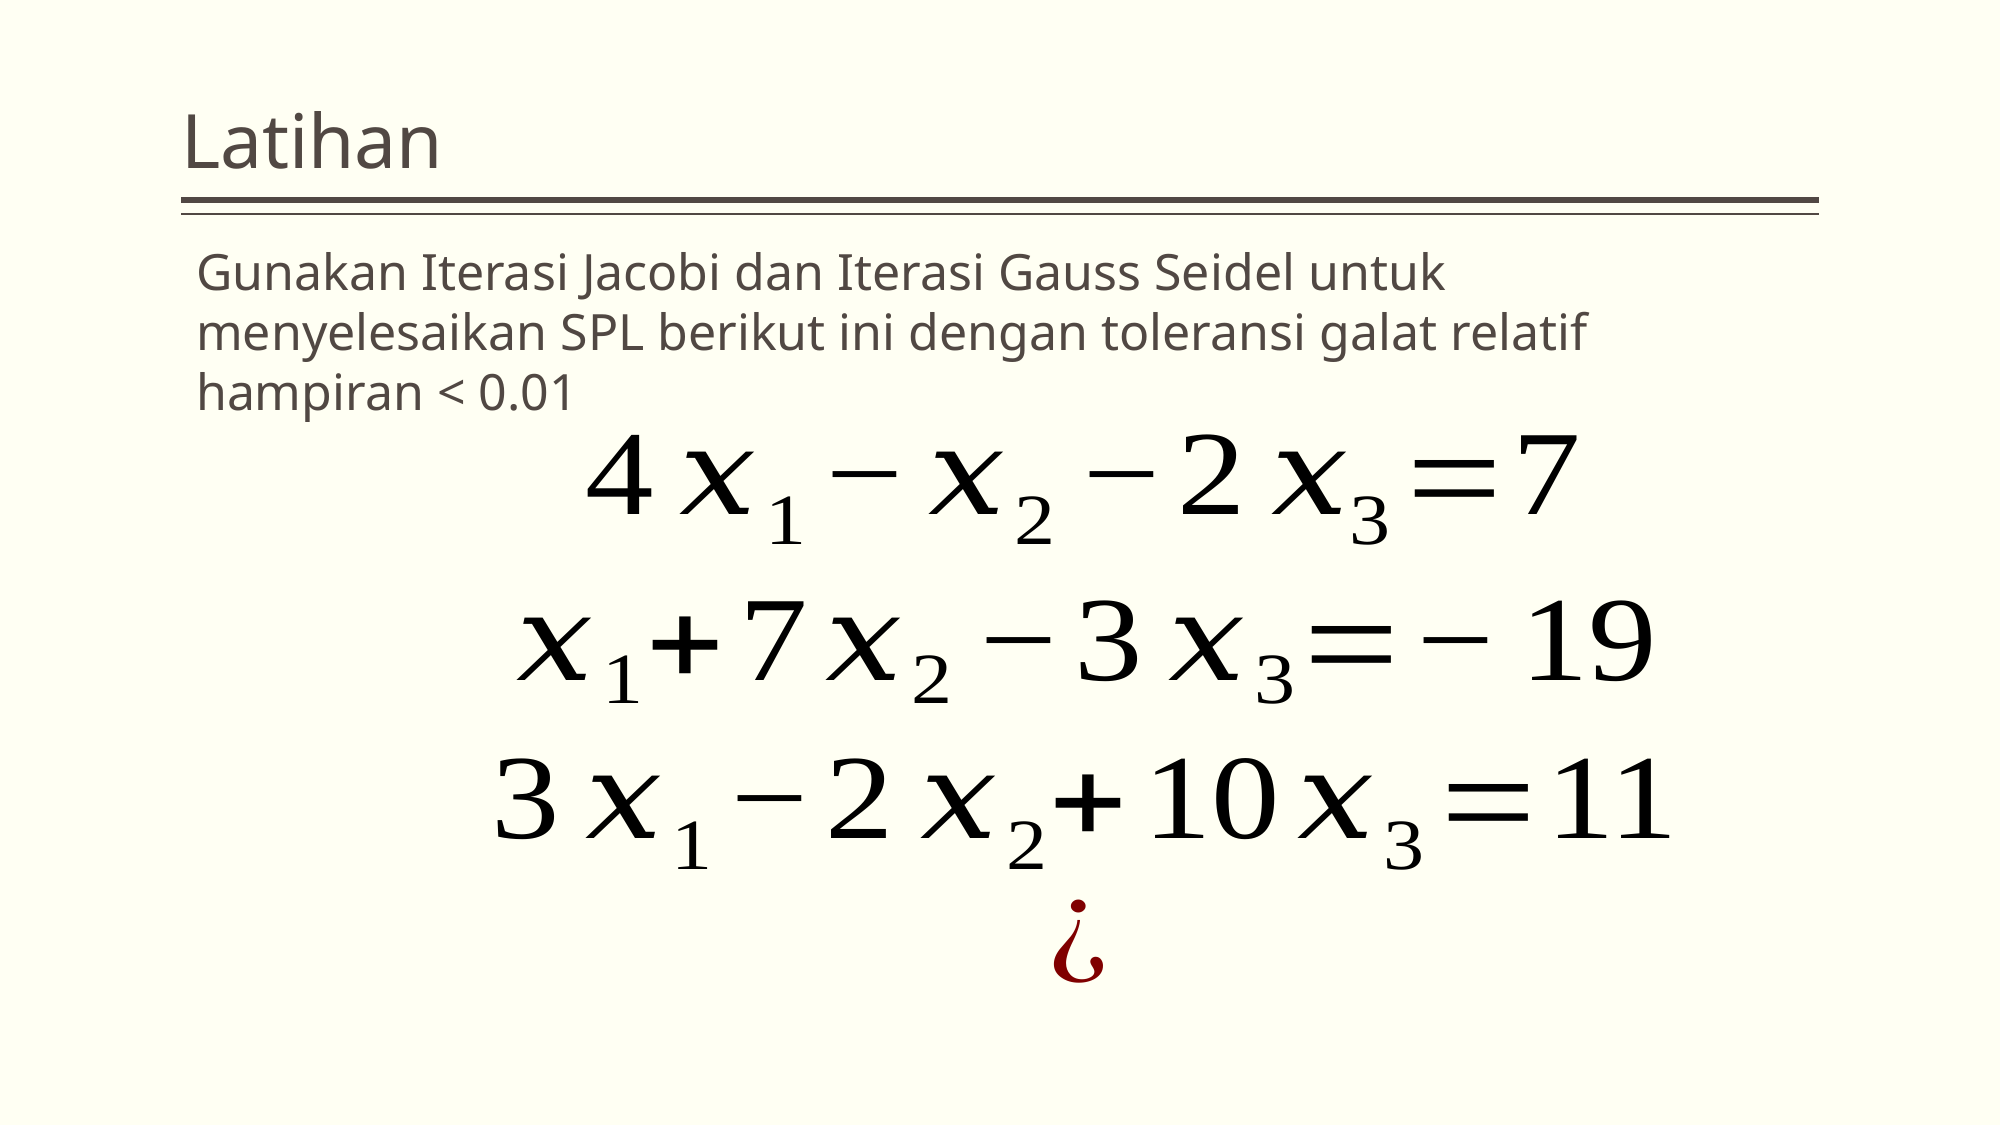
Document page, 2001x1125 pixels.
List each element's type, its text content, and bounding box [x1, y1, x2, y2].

text_box Gunakan Iterasi Jacobi dan Iterasi Gauss Seidel untuk menyelesaikan SPL berikut ini dengan toleransi galat relatif hampiran < 0.01 [181, 232, 1819, 428]
title Latihan [181, 12, 1819, 193]
